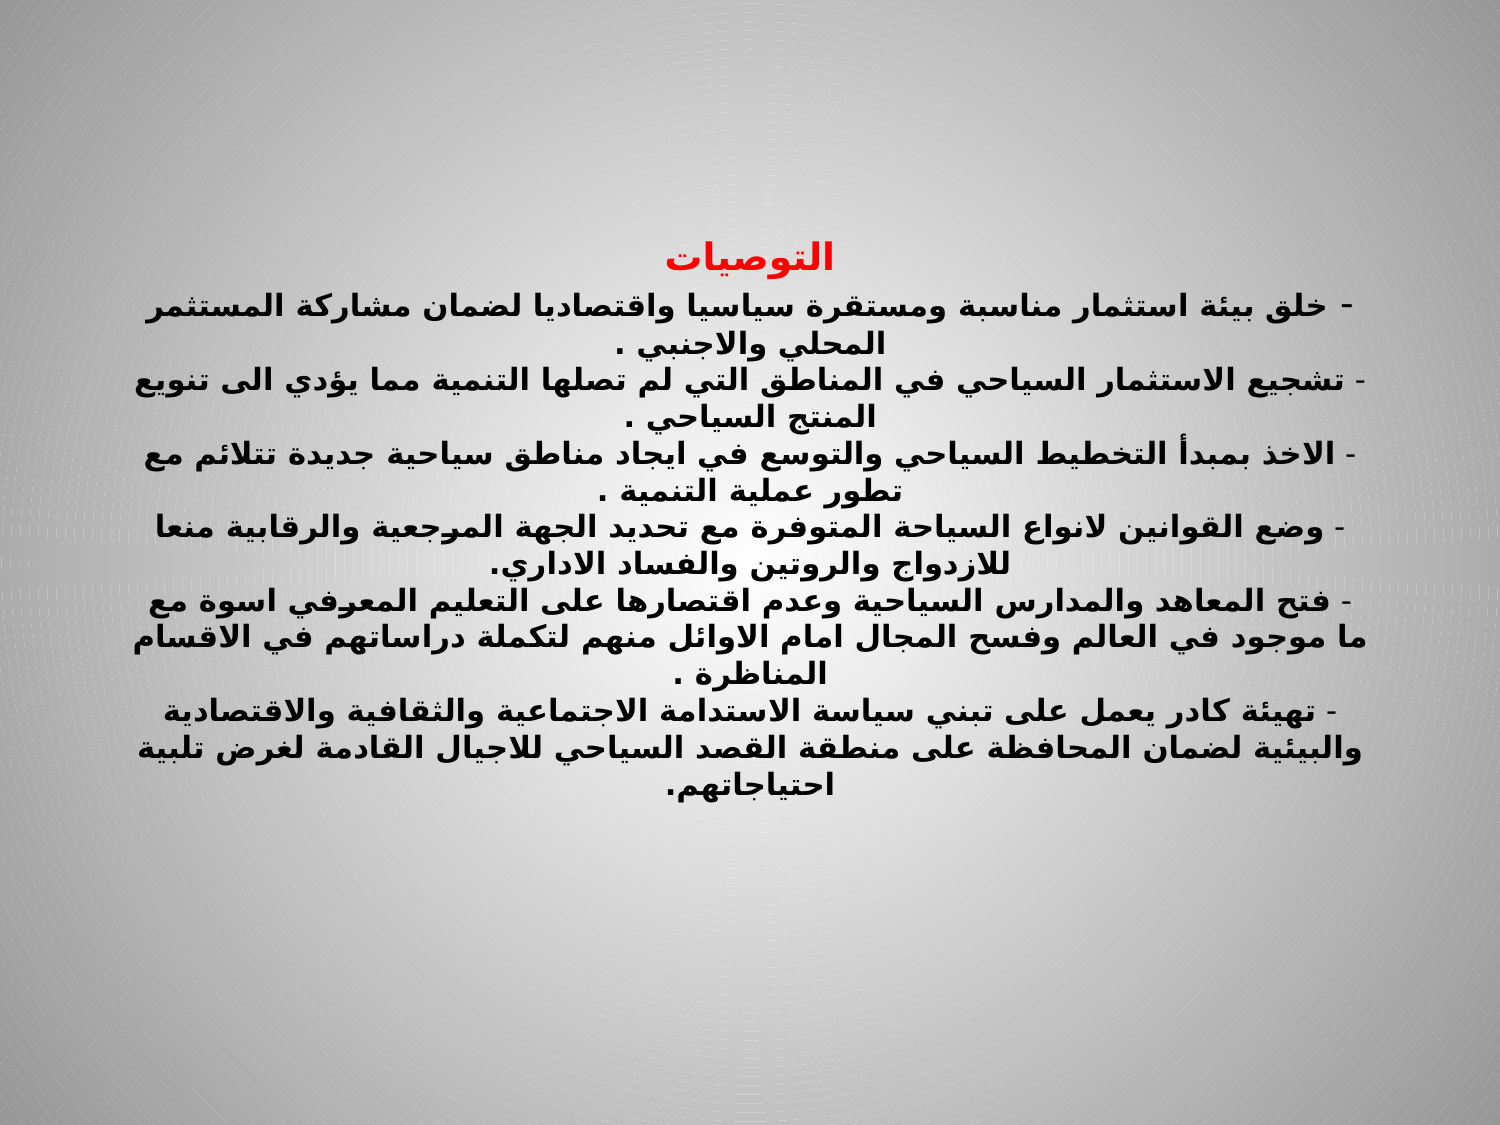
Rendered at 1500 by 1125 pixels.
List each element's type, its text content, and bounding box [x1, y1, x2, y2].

title التوصيات - خلق بيئة استثمار مناسبة ومستقرة سياسيا واقتصاديا لضمان مشاركة المستثمر المحلي والاجنبي . - تشجيع الاستثمار السياحي في المناطق التي لم تصلها التنمية مما يؤدي الى تنويع المنتج السياحي . - الاخذ بمبدأ التخطيط السياحي والتوسع في ايجاد مناطق سياحية جديدة تتلائم مع تطور عملية التنمية . - وضع القوانين لانواع السياحة المتوفرة مع تحديد الجهة المرجعية والرقابية منعا للازدواج والروتين والفساد الاداري. - فتح المعاهد والمدارس السياحية وعدم اقتصارها على التعليم المعرفي اسوة مع ما موجود في العالم وفسح المجال امام الاوائل منهم لتكملة دراساتهم في الاقسام المناظرة . - تهيئة كادر يعمل على تبني سياسة الاستدامة الاجتماعية والثقافية والاقتصادية والبيئية لضمان المحافظة على منطقة القصد السياحي للاجيال القادمة لغرض تلبية احتياجاتهم. [112, 187, 1388, 850]
